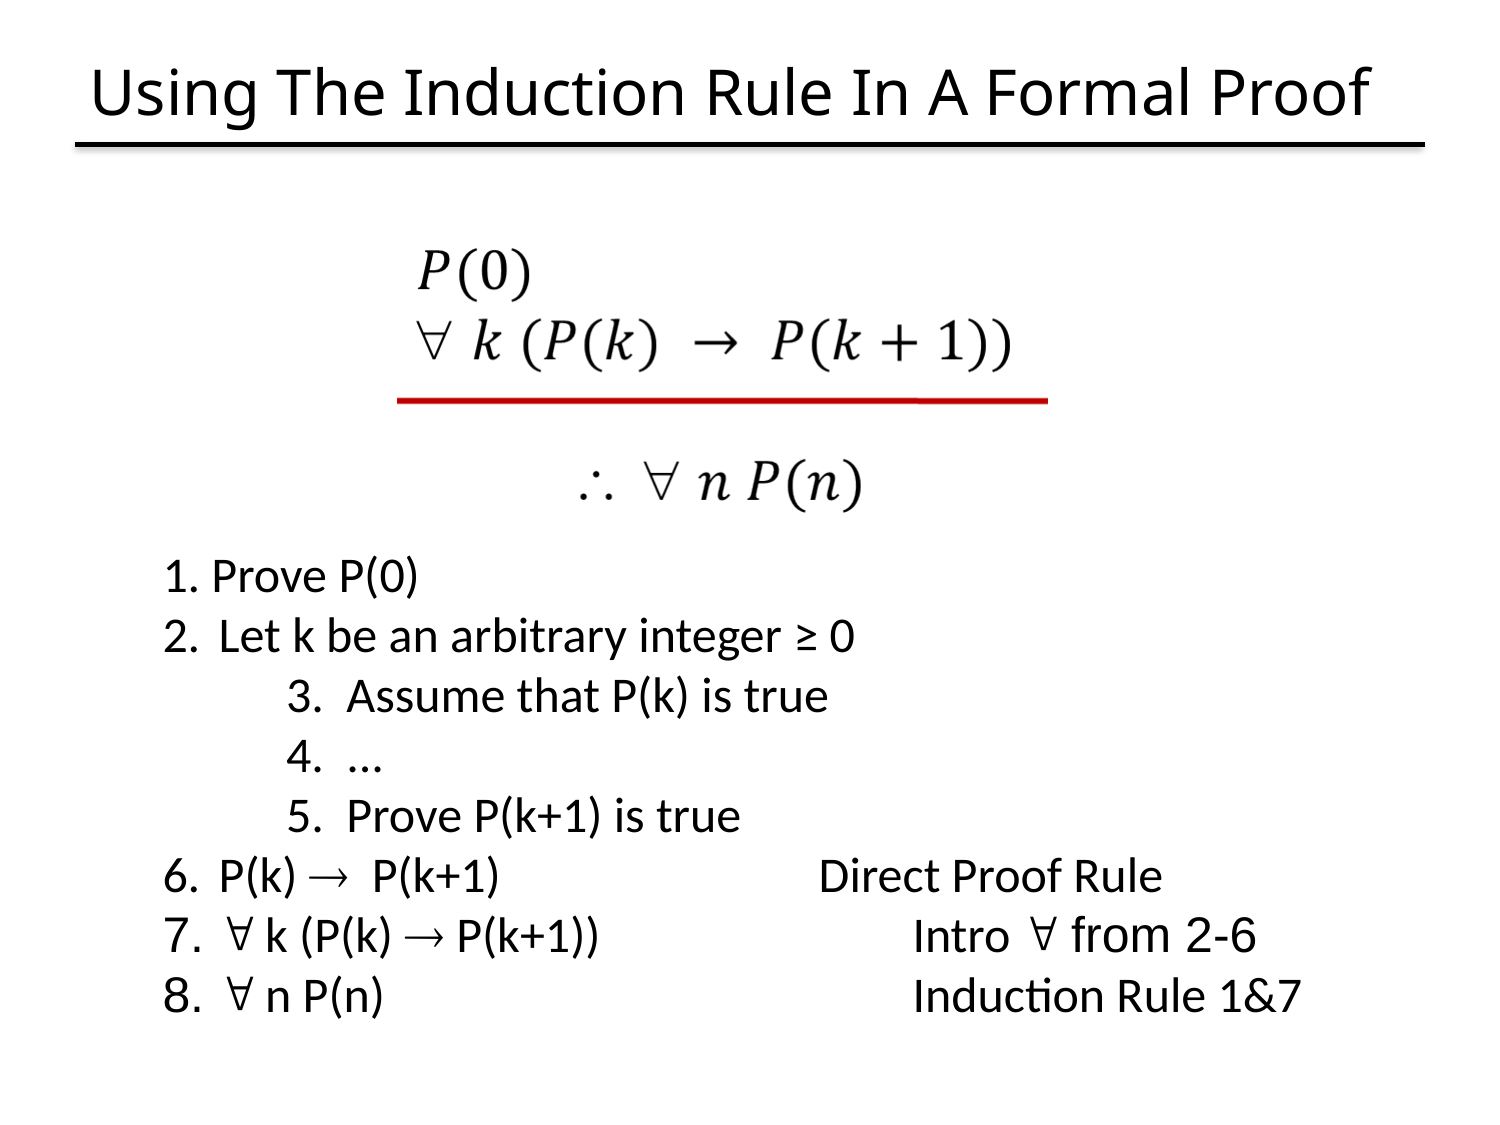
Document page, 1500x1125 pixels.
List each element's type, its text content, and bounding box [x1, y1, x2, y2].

text_box 1. Prove P(0) Let k be an arbitrary integer ≥ 0 3. Assume that P(k) is true 4. ... 5. Prove P(k+1) is true P(k)  P(k+1) Direct Proof Rule 7.  k (P(k)  P(k+1)) Intro  from 2-6 8.  n P(n) Induction Rule 1&7 [147, 534, 1336, 1030]
title Using The Induction Rule In A Formal Proof [75, 45, 1425, 145]
picture [385, 224, 1061, 523]
